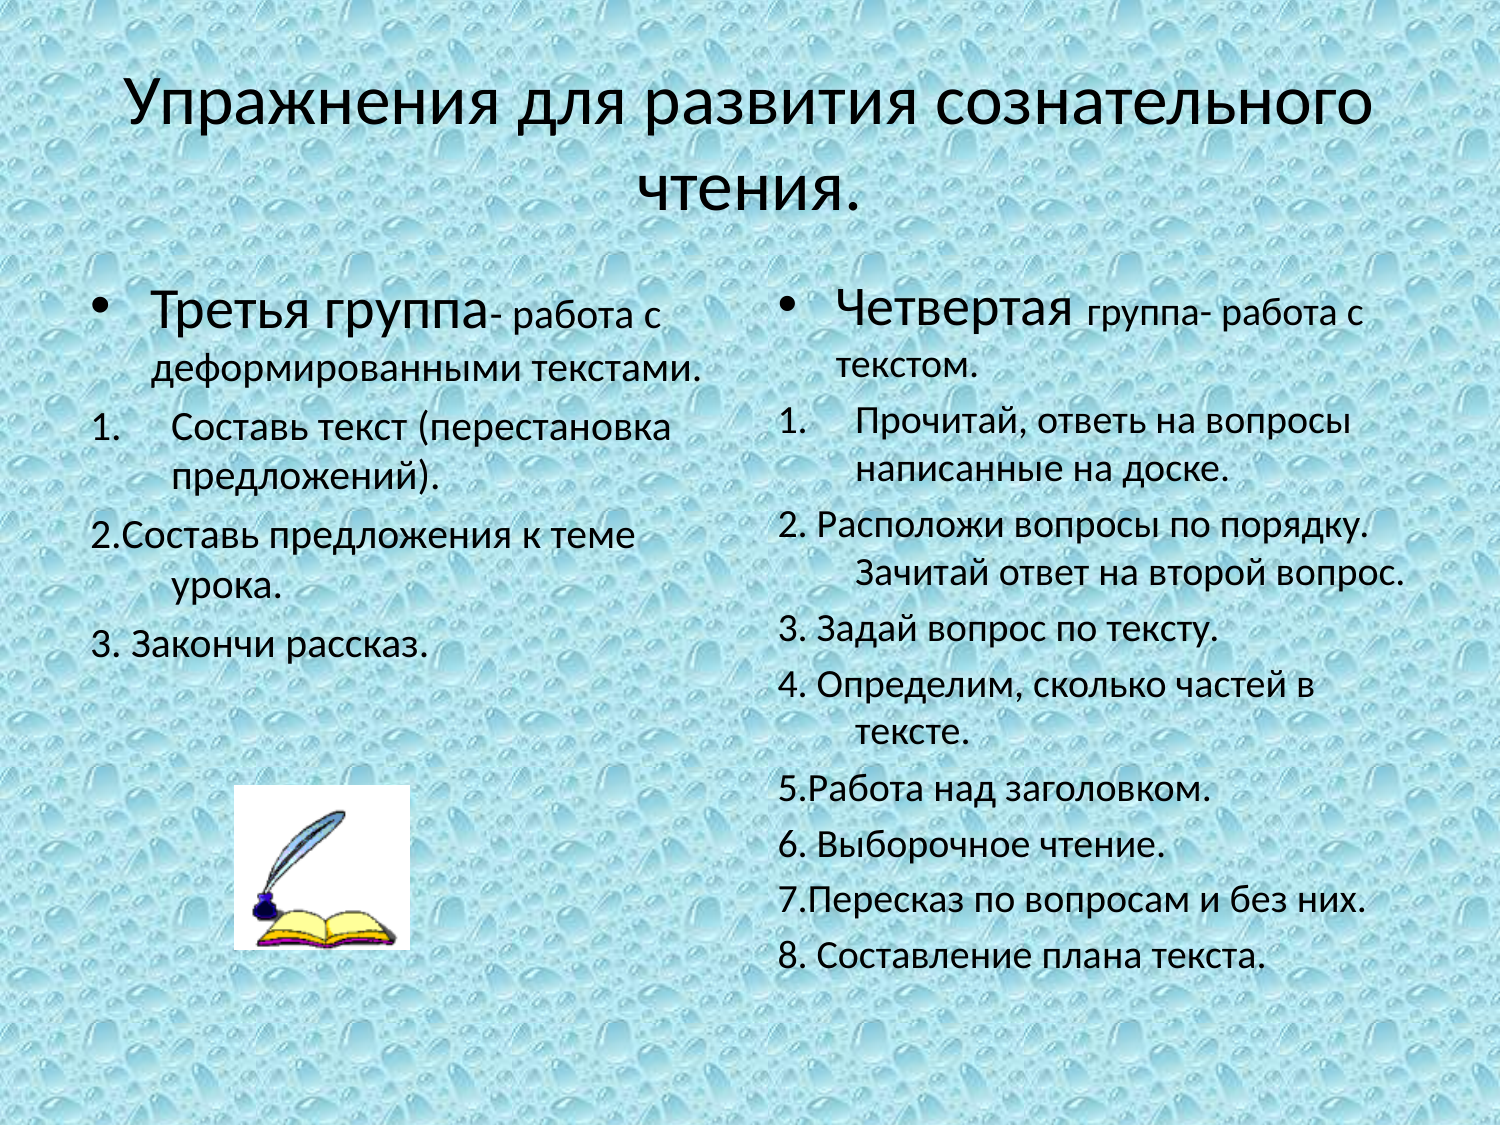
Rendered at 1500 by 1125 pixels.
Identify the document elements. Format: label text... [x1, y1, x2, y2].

picture [0, 0, 1500, 1125]
list Четвертая группа- работа с текстом. Прочитай, ответь на вопросы написанные на доске. 2. Расположи вопросы по порядку. Зачитай ответ на второй вопрос. 3. Задай вопрос по тексту. 4. Определим, сколько частей в тексте. 5.Работа над заголовком. 6. Выборочное чтение. 7.Пересказ по вопросам и без них. 8. Составление плана текста. [762, 262, 1425, 1005]
list Третья группа- работа с деформированными текстами. Составь текст (перестановка предложений). 2.Составь предложения к теме урока. 3. Закончи рассказ. [75, 262, 738, 1005]
title Упражнения для развития сознательного чтения. [75, 45, 1425, 233]
